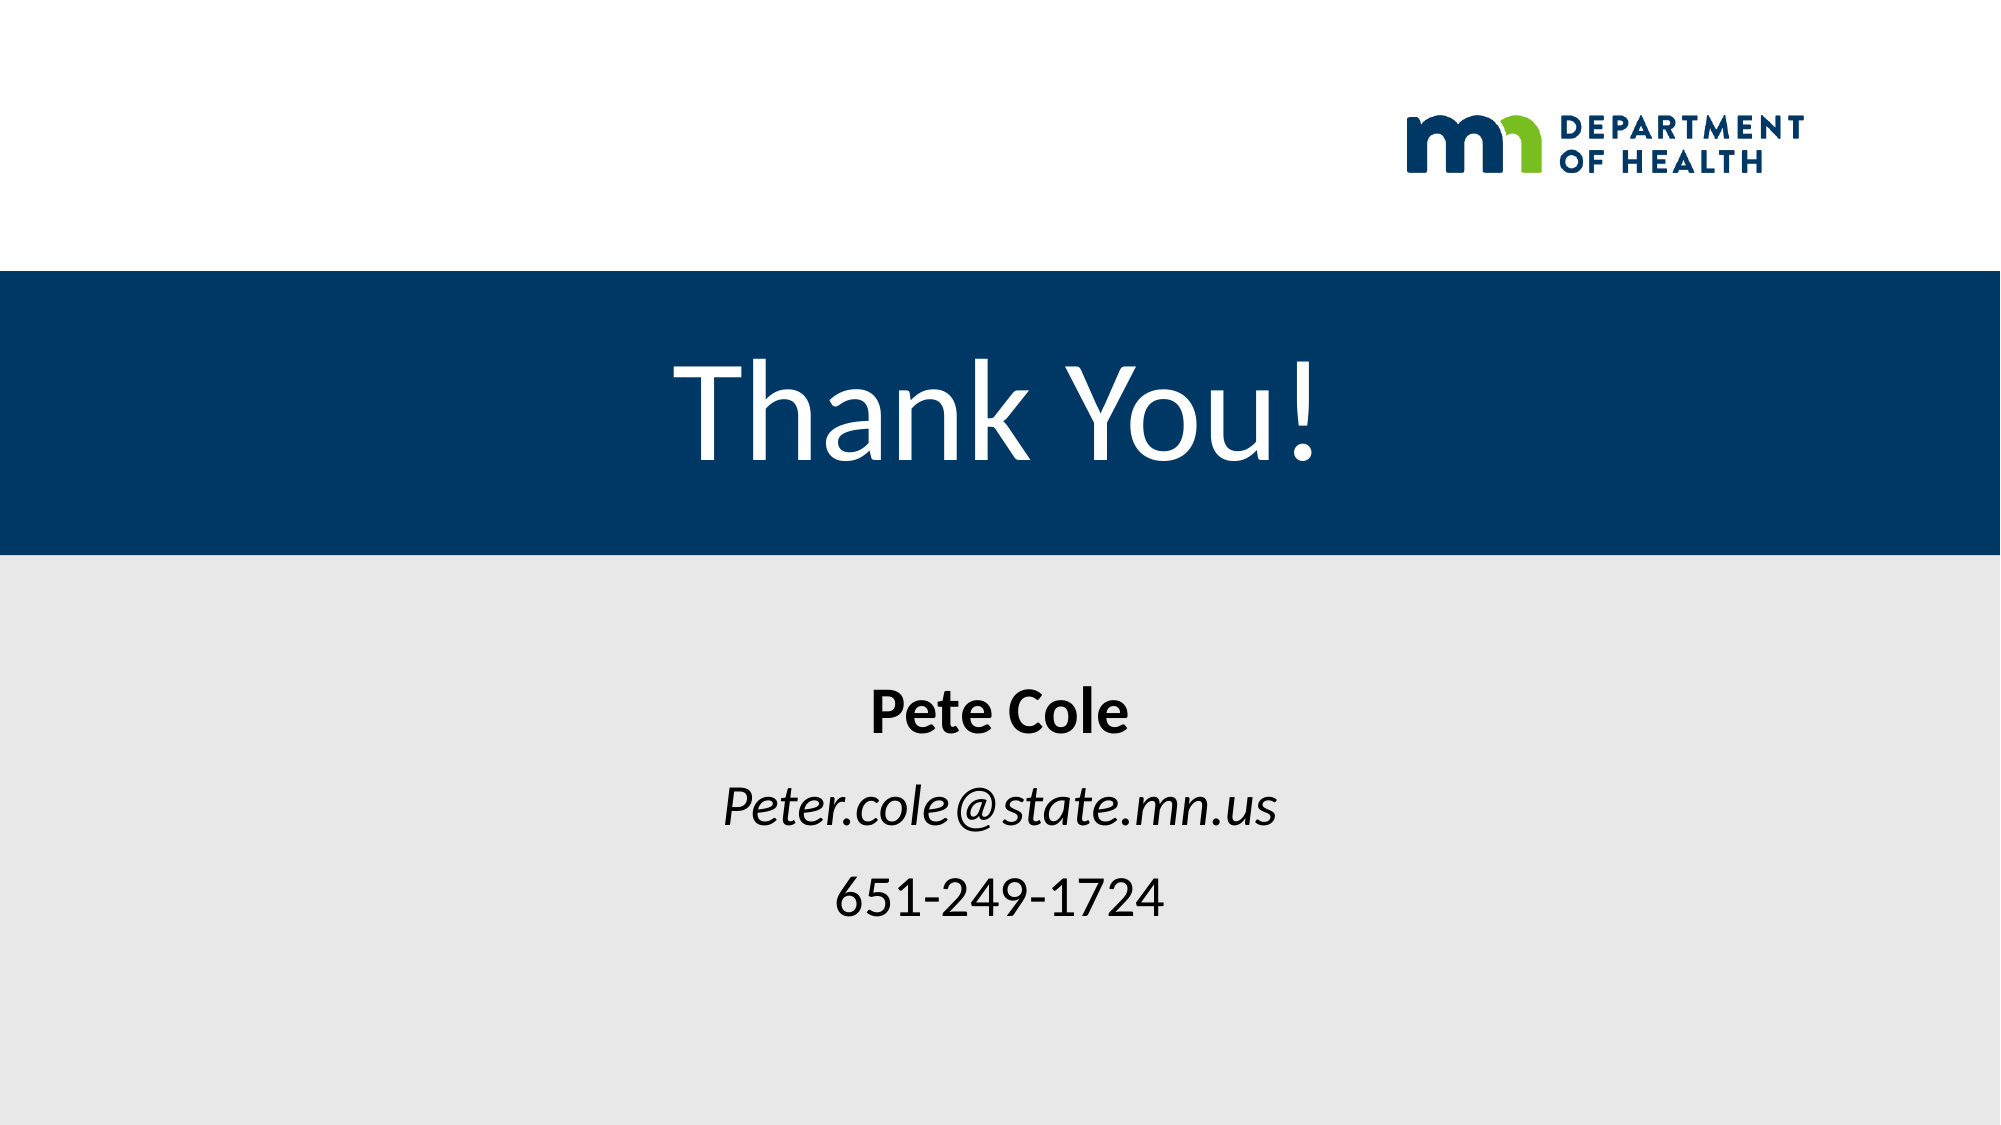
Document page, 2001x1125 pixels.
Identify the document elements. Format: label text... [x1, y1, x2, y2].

list Pete Cole Peter.cole@state.mn.us 651-249-1724 [137, 577, 1863, 1018]
picture [1407, 115, 1806, 173]
title Thank You! [43, 270, 1957, 556]
